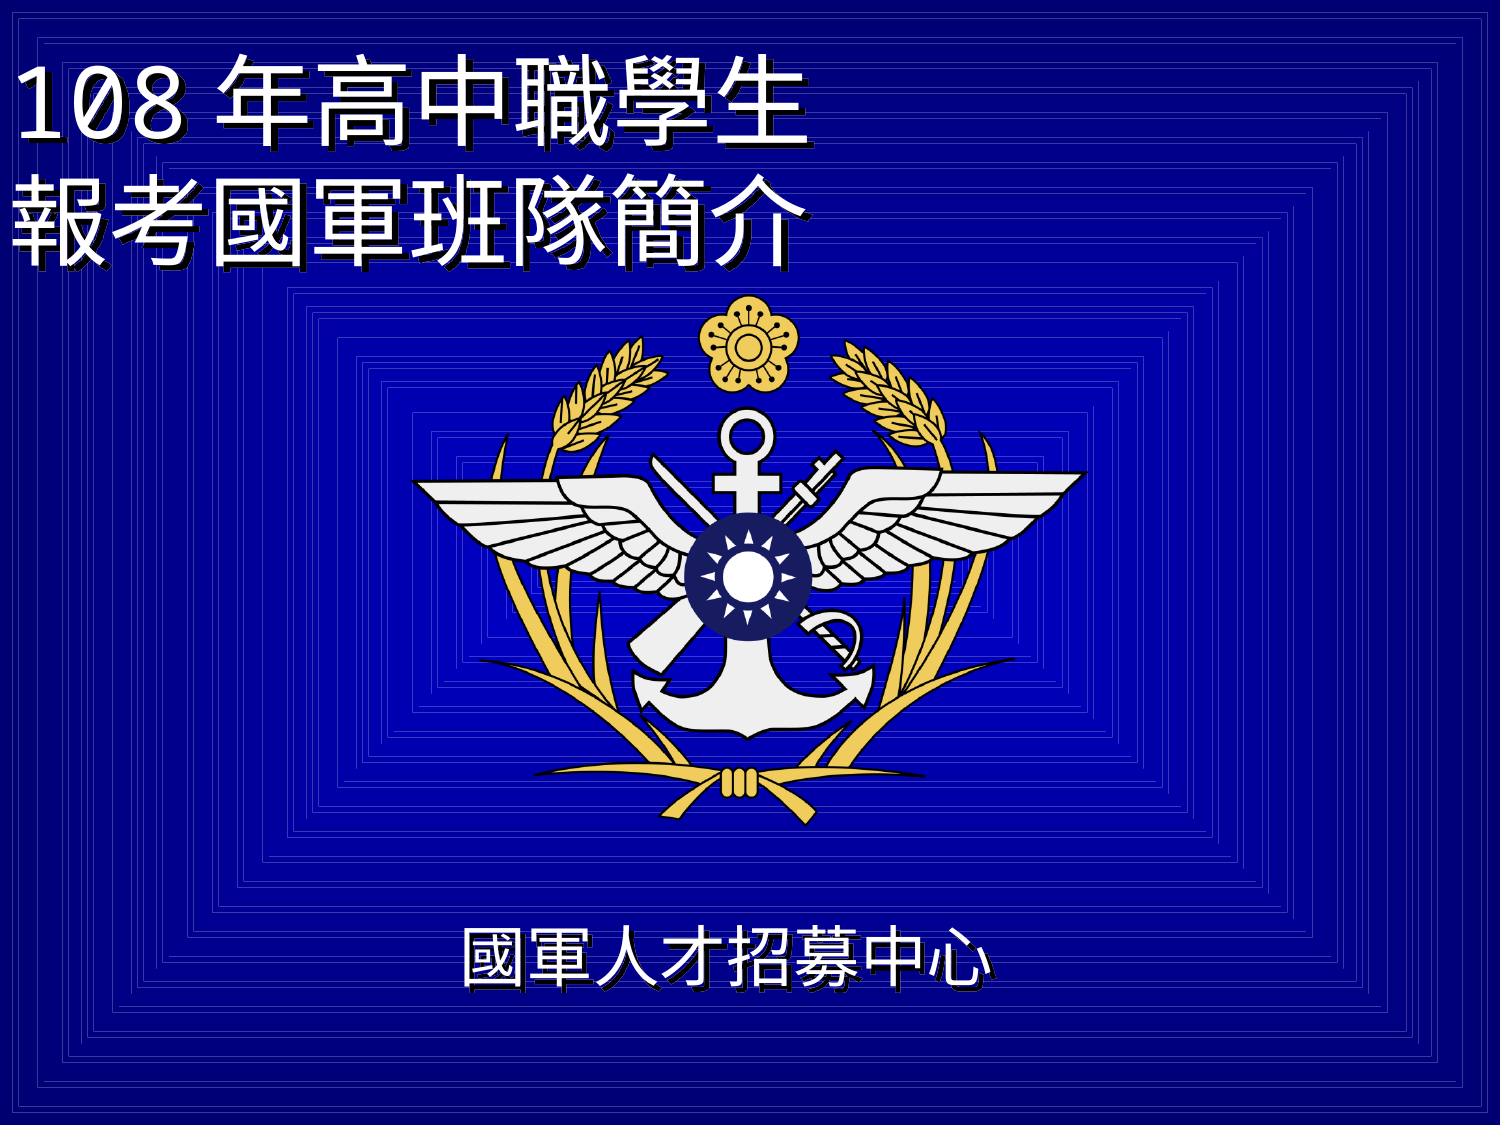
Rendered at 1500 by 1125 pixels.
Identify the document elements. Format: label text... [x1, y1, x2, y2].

text_box 108年高中職學生 報考國軍班隊簡介 [0, 30, 1500, 286]
text_box 國軍人才招募中心 [445, 846, 1051, 1097]
picture [409, 294, 1090, 827]
